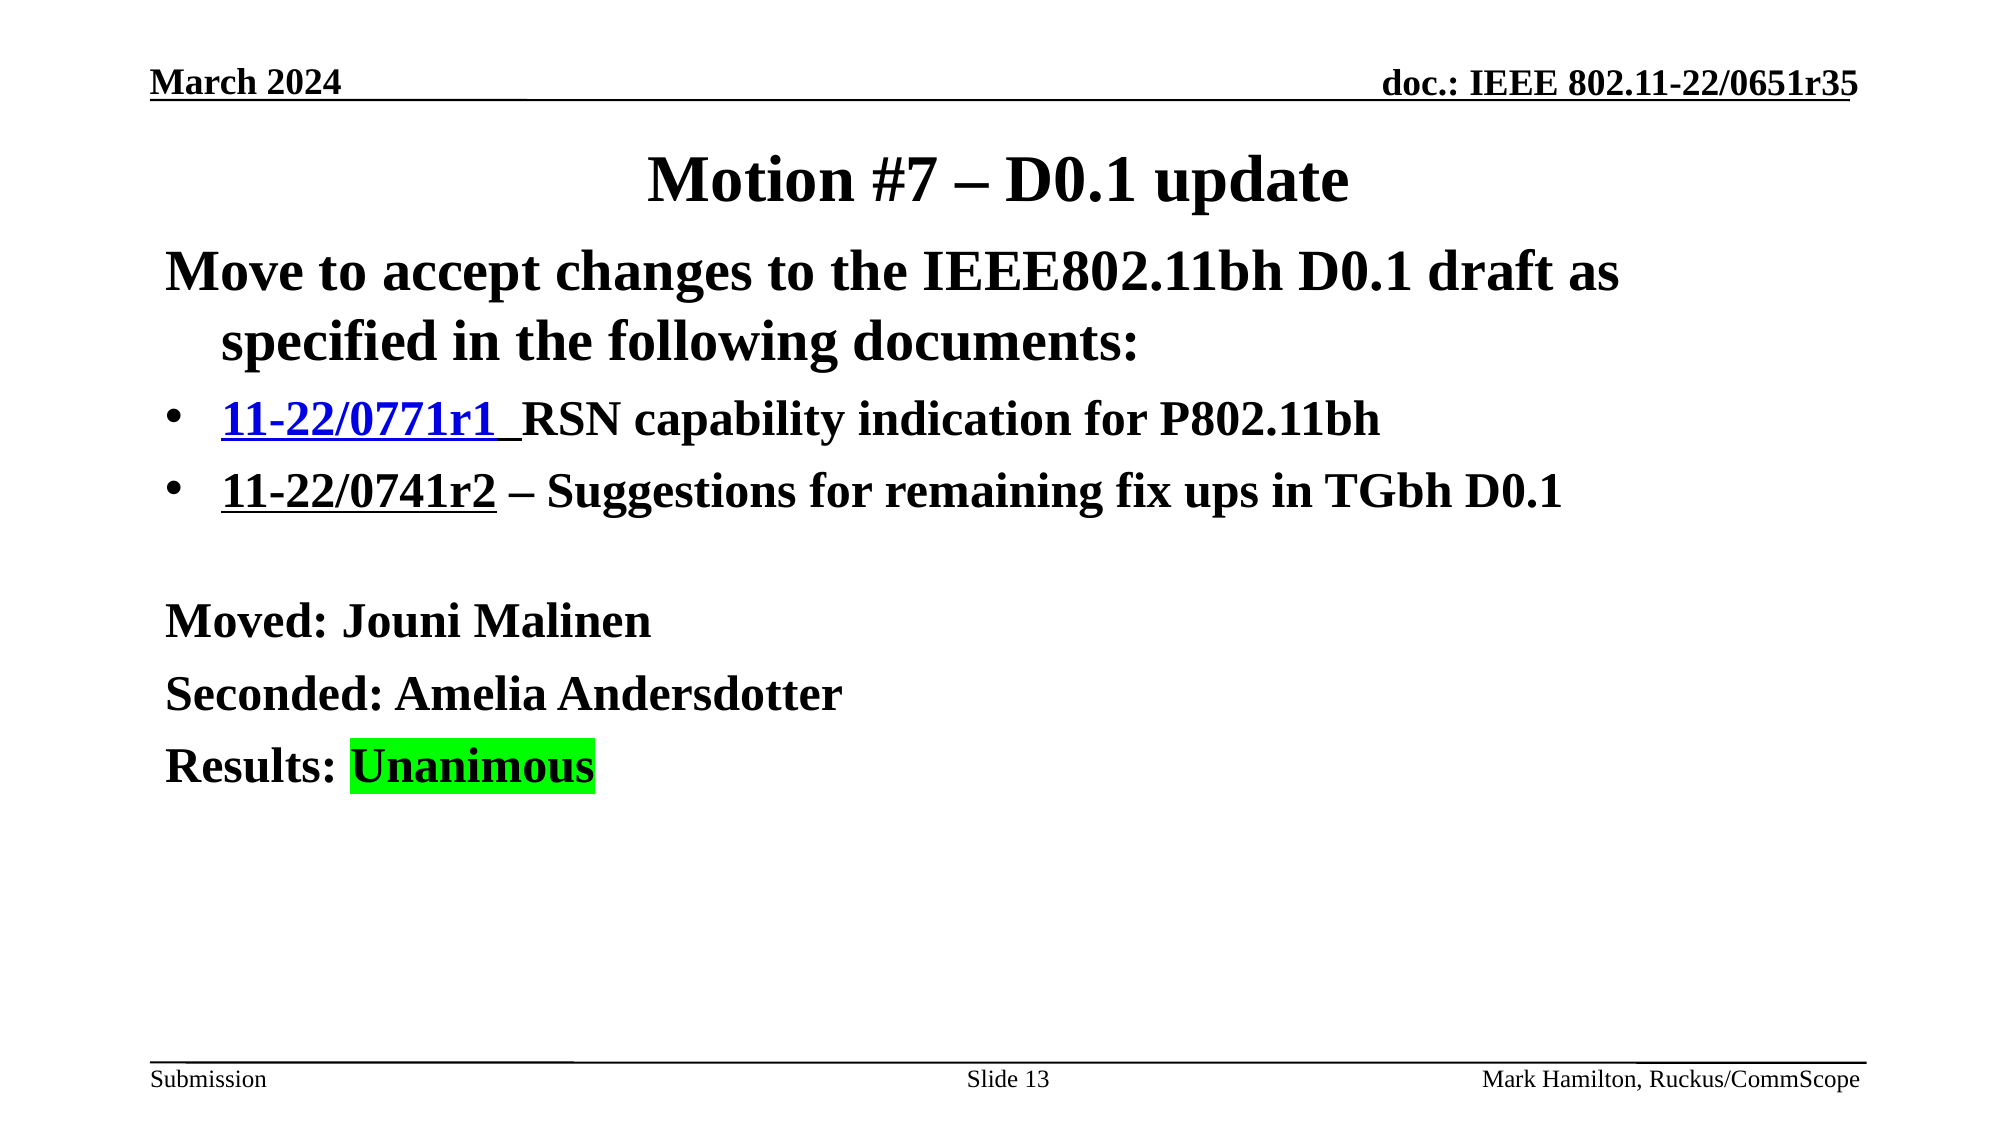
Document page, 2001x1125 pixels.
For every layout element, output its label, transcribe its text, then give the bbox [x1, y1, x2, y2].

slide_number Slide 13 [950, 1061, 1067, 1123]
title Motion #7 – D0.1 update [149, 112, 1850, 224]
list Move to accept changes to the IEEE802.11bh D0.1 draft as specified in the following documents: 11-22/0771r1 RSN capability indication for P802.11bh 11-22/0741r2 – Suggestions for remaining fix ups in TGbh D0.1 Moved: Jouni Malinen Seconded: Amelia Andersdotter Results: Unanimous [149, 224, 1850, 1063]
